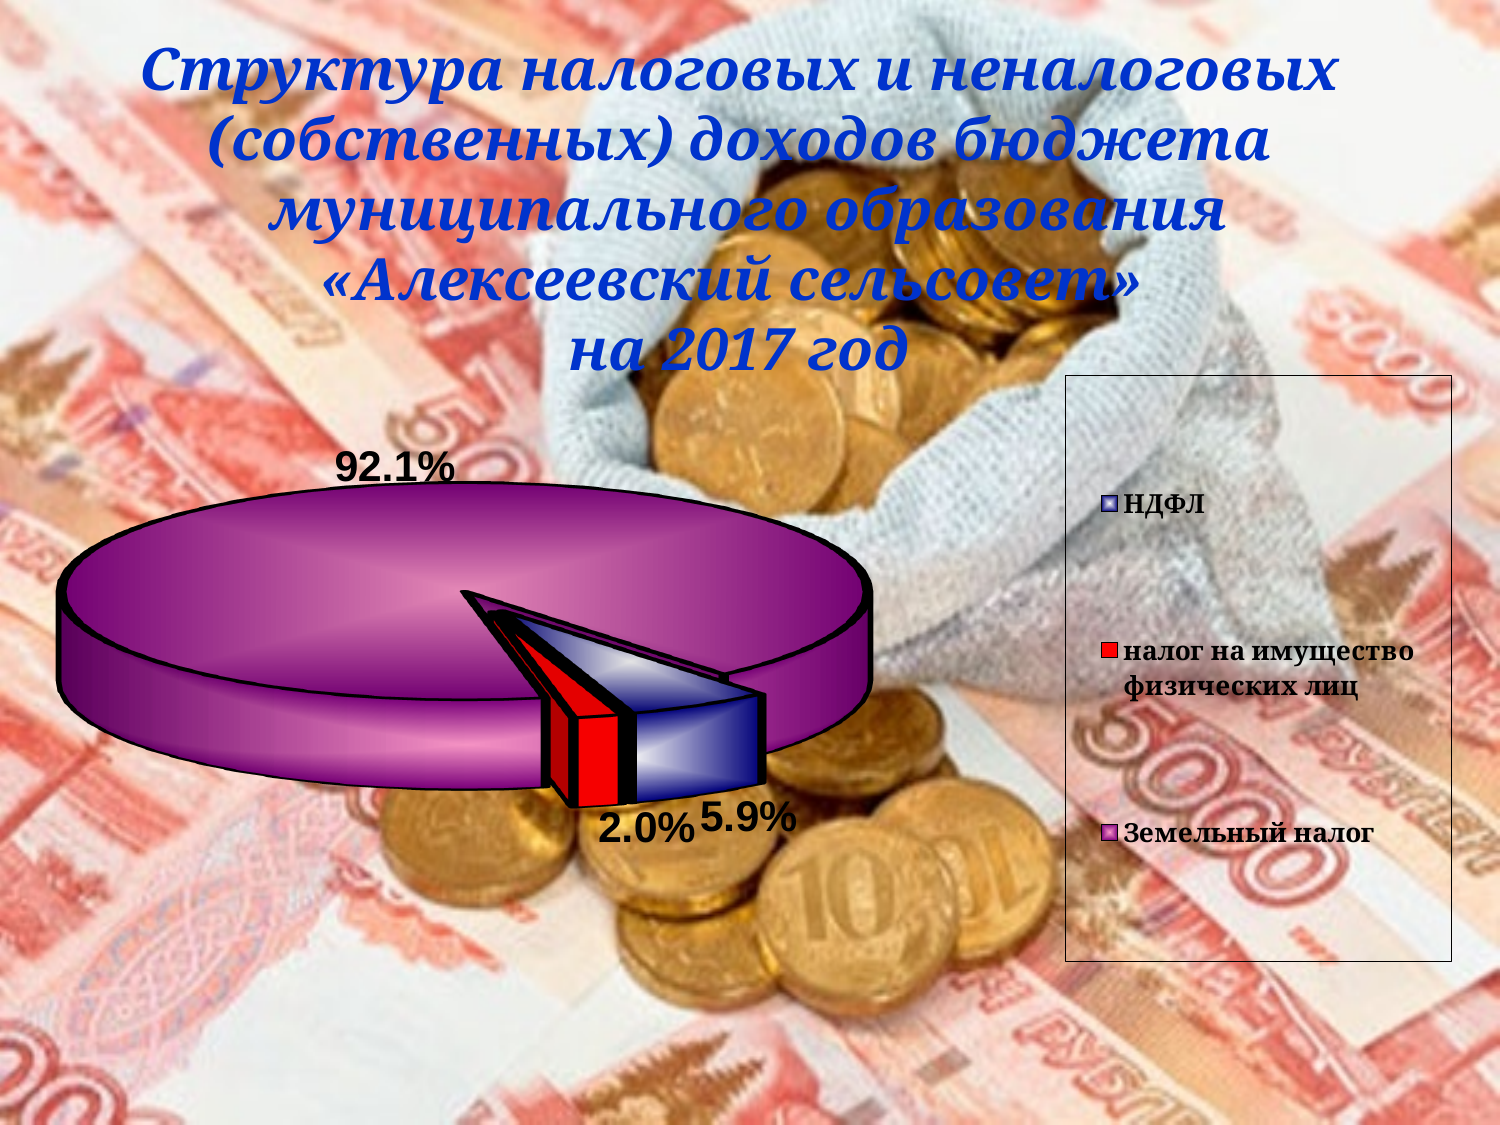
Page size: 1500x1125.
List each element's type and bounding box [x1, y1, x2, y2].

picture [0, 0, 1500, 1125]
chart [0, 228, 1457, 1065]
